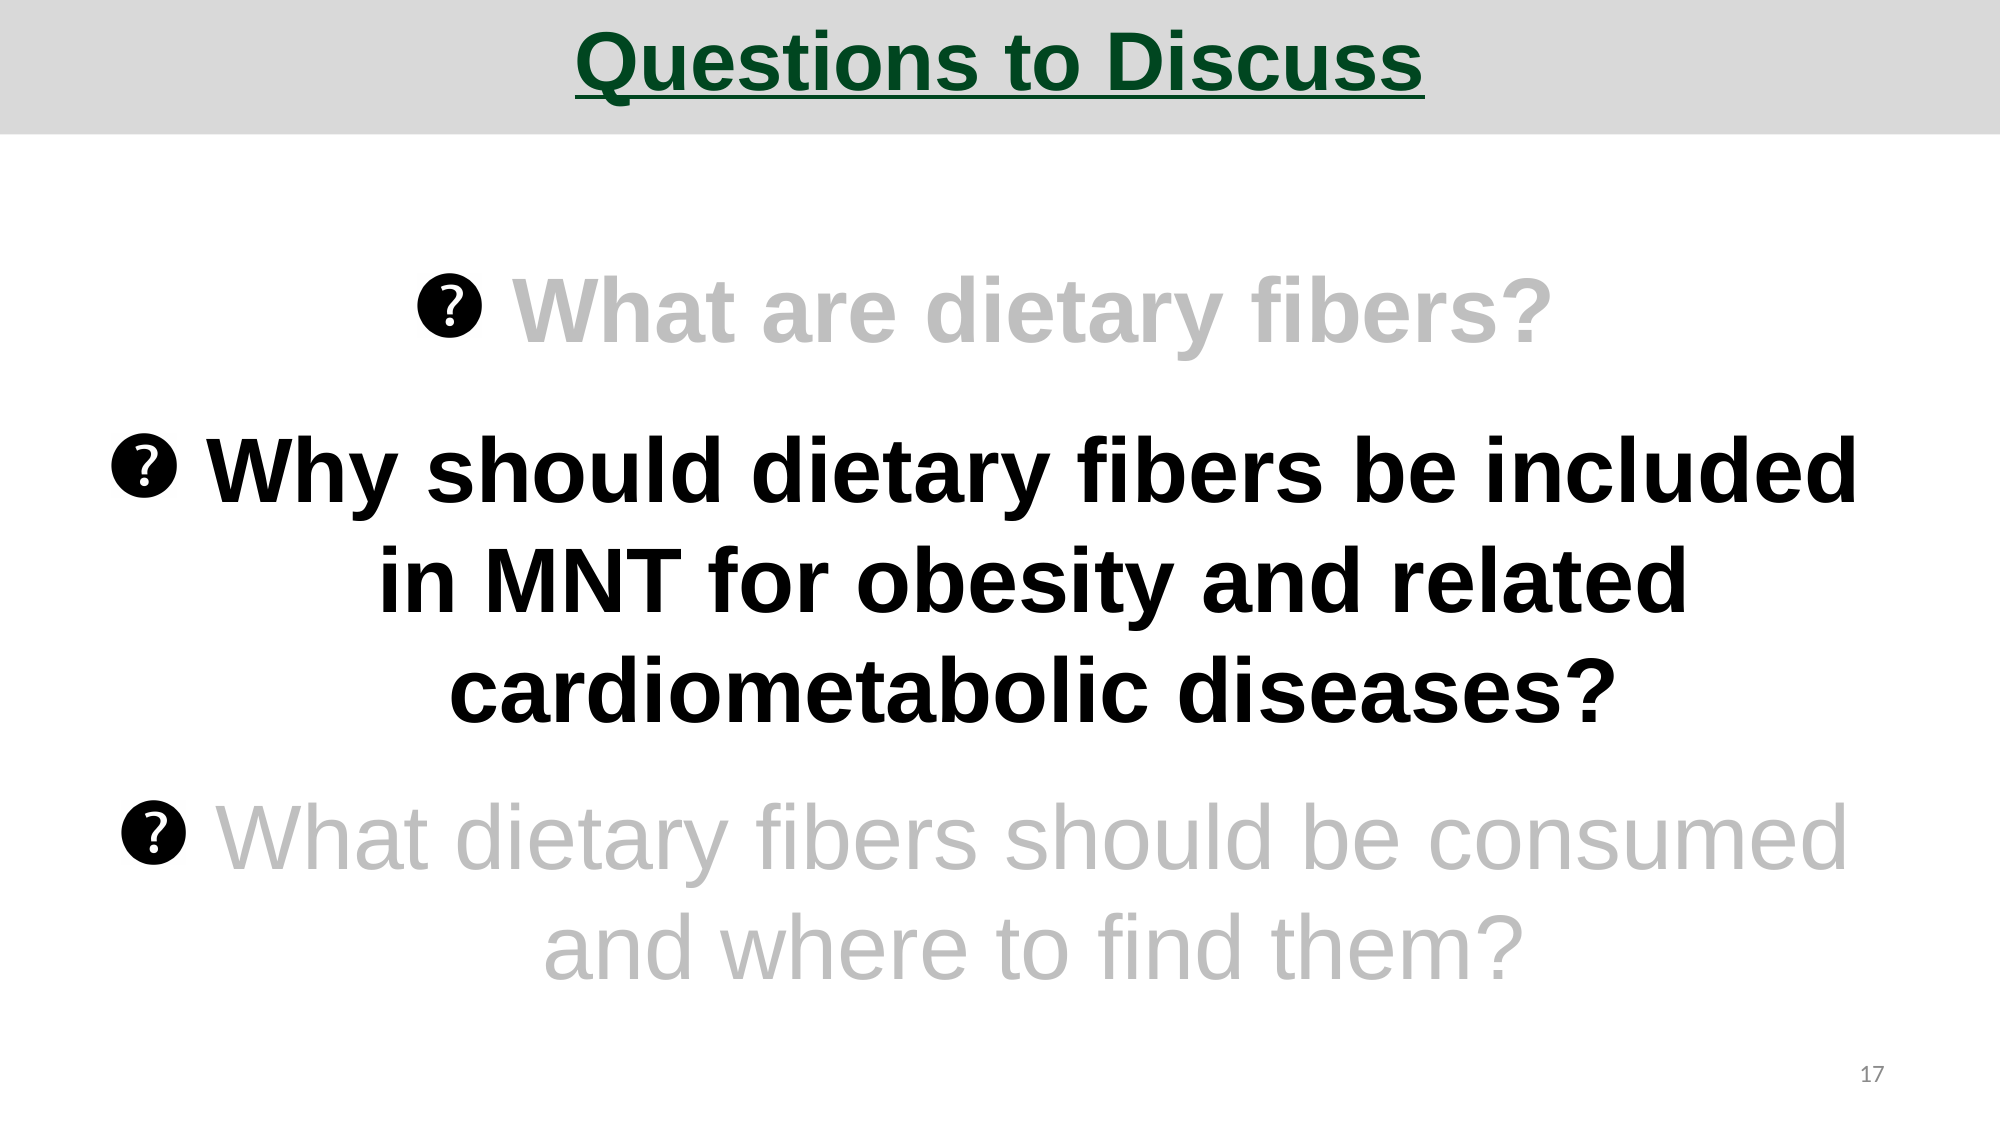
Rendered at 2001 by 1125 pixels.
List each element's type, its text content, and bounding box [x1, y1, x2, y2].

text_box What are dietary fibers? Why should dietary fibers be included in MNT for obesity and related cardiometabolic diseases? What dietary fibers should be consumed and where to find them? [49, 243, 1926, 1006]
picture [417, 273, 482, 338]
slide_number 17 [1433, 1042, 1900, 1103]
picture [111, 433, 177, 498]
picture [121, 800, 186, 865]
text_box Questions to Discuss [0, 0, 2000, 135]
